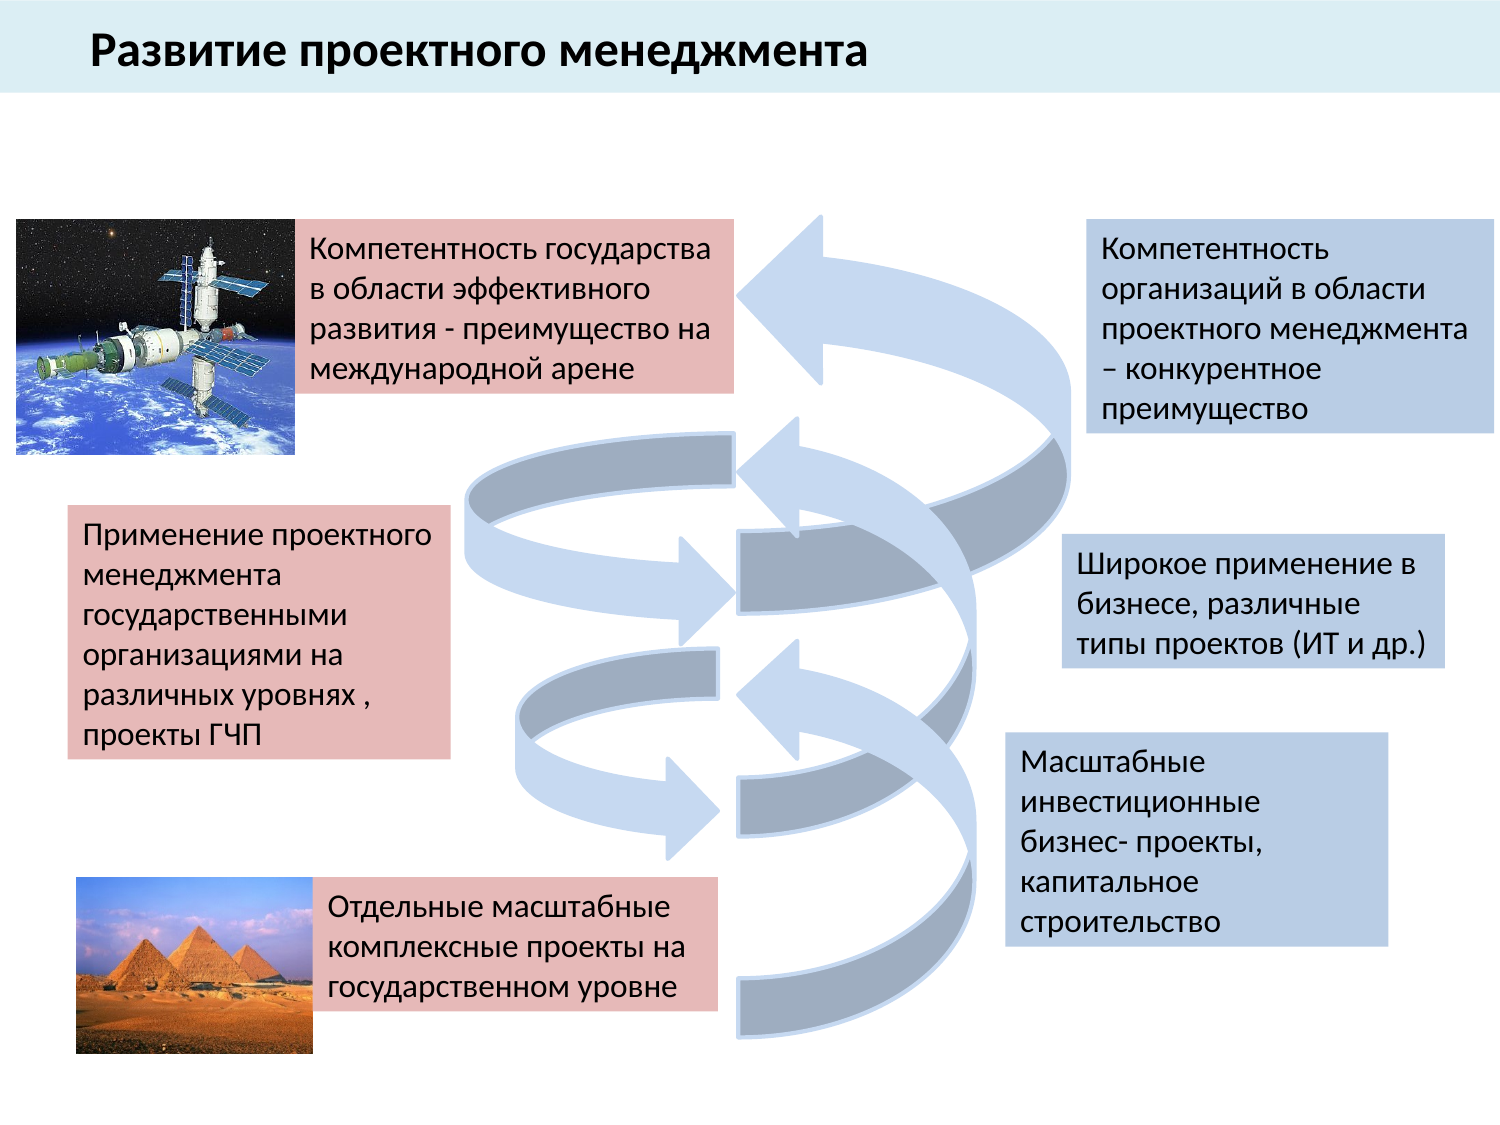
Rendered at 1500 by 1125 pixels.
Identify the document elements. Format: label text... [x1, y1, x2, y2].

text_box Компетентность государства в области эффективного развития - преимущество на международной арене [297, 219, 734, 394]
text_box [736, 750, 917, 839]
picture [76, 876, 313, 1054]
text_box [464, 431, 736, 647]
text_box [736, 416, 977, 747]
title Развитие проектного менеджмента [0, 0, 1500, 93]
picture [16, 218, 295, 455]
text_box Широкое применение в бизнесе, различные типы проектов (ИТ и др.) [1061, 533, 1445, 669]
text_box [736, 214, 1072, 576]
text_box Компетентность организаций в области проектного менеджмента – конкурентное преимущество [1086, 219, 1495, 434]
text_box [736, 638, 977, 1040]
text_box [515, 646, 721, 861]
text_box [736, 527, 941, 616]
text_box Масштабные инвестиционные бизнес- проекты, капитальное строительство [1005, 732, 1389, 947]
text_box Отдельные масштабные комплексные проекты на государственном уровне [313, 877, 718, 1012]
text_box Применение проектного менеджмента государственными организациями на различных уровнях , проекты ГЧП [67, 505, 451, 760]
